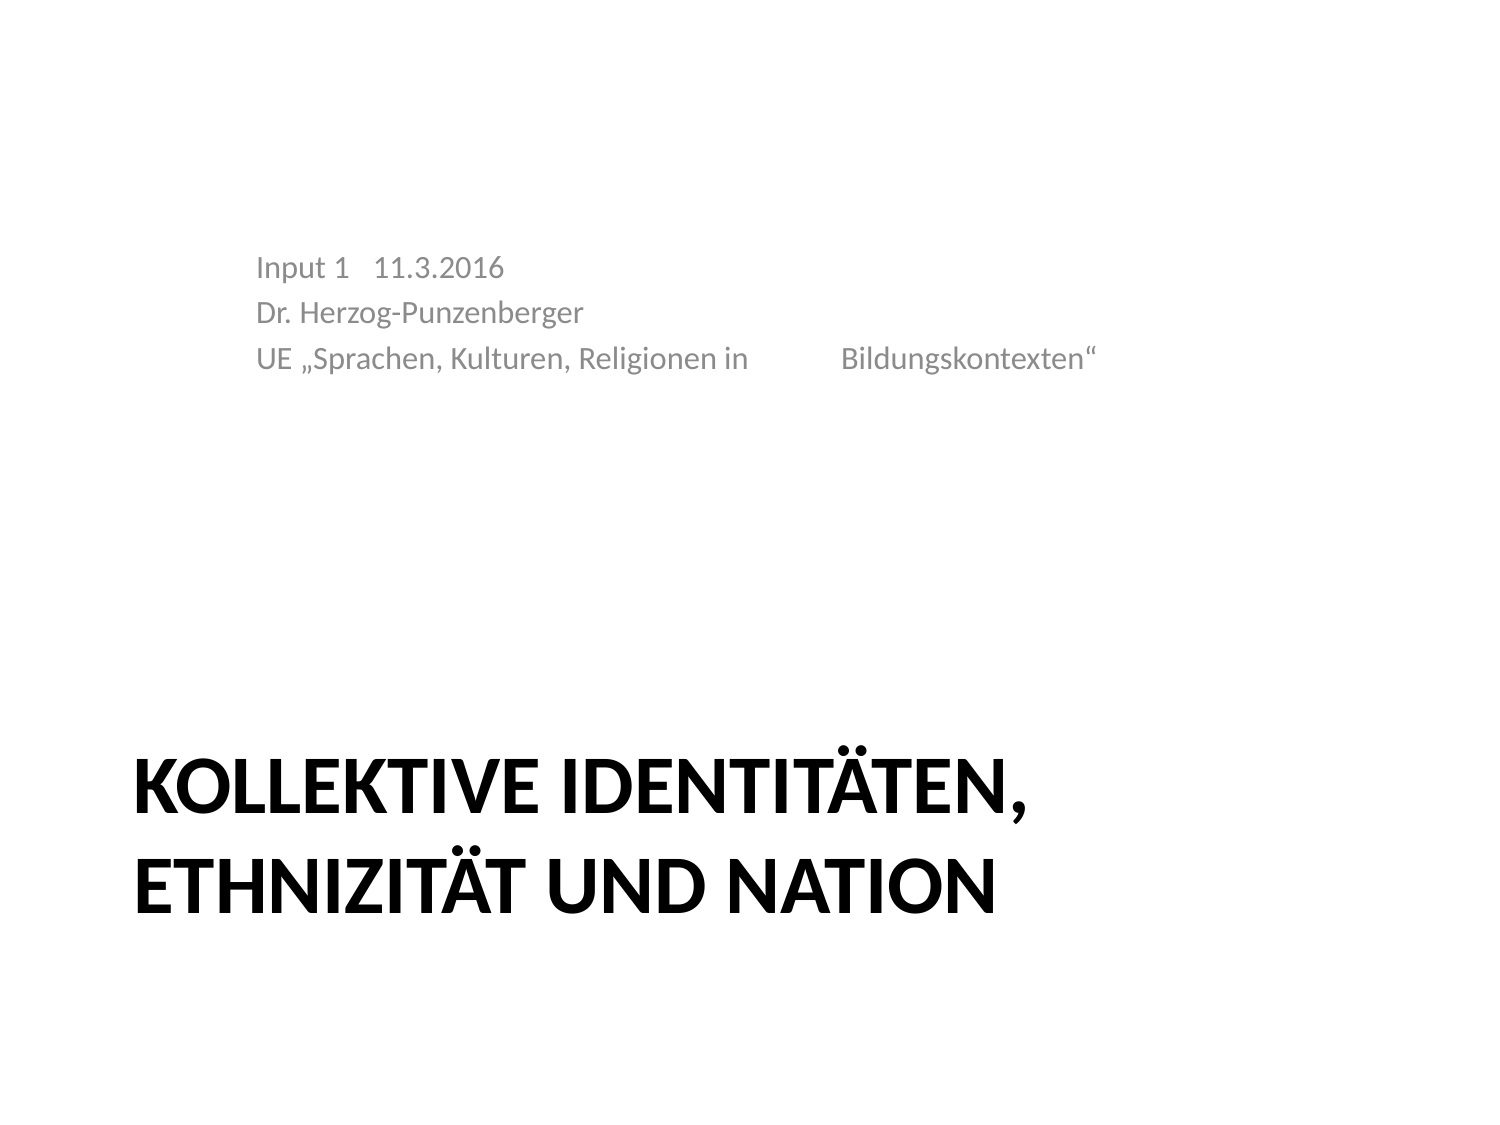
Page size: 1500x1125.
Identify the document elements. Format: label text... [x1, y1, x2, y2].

title Kollektive Identitäten, ethnizität und nation [118, 722, 1394, 947]
list Input 1 11.3.2016 Dr. Herzog-Punzenberger UE „Sprachen, Kulturen, Religionen in Bildungskontexten“ [123, 137, 1399, 384]
